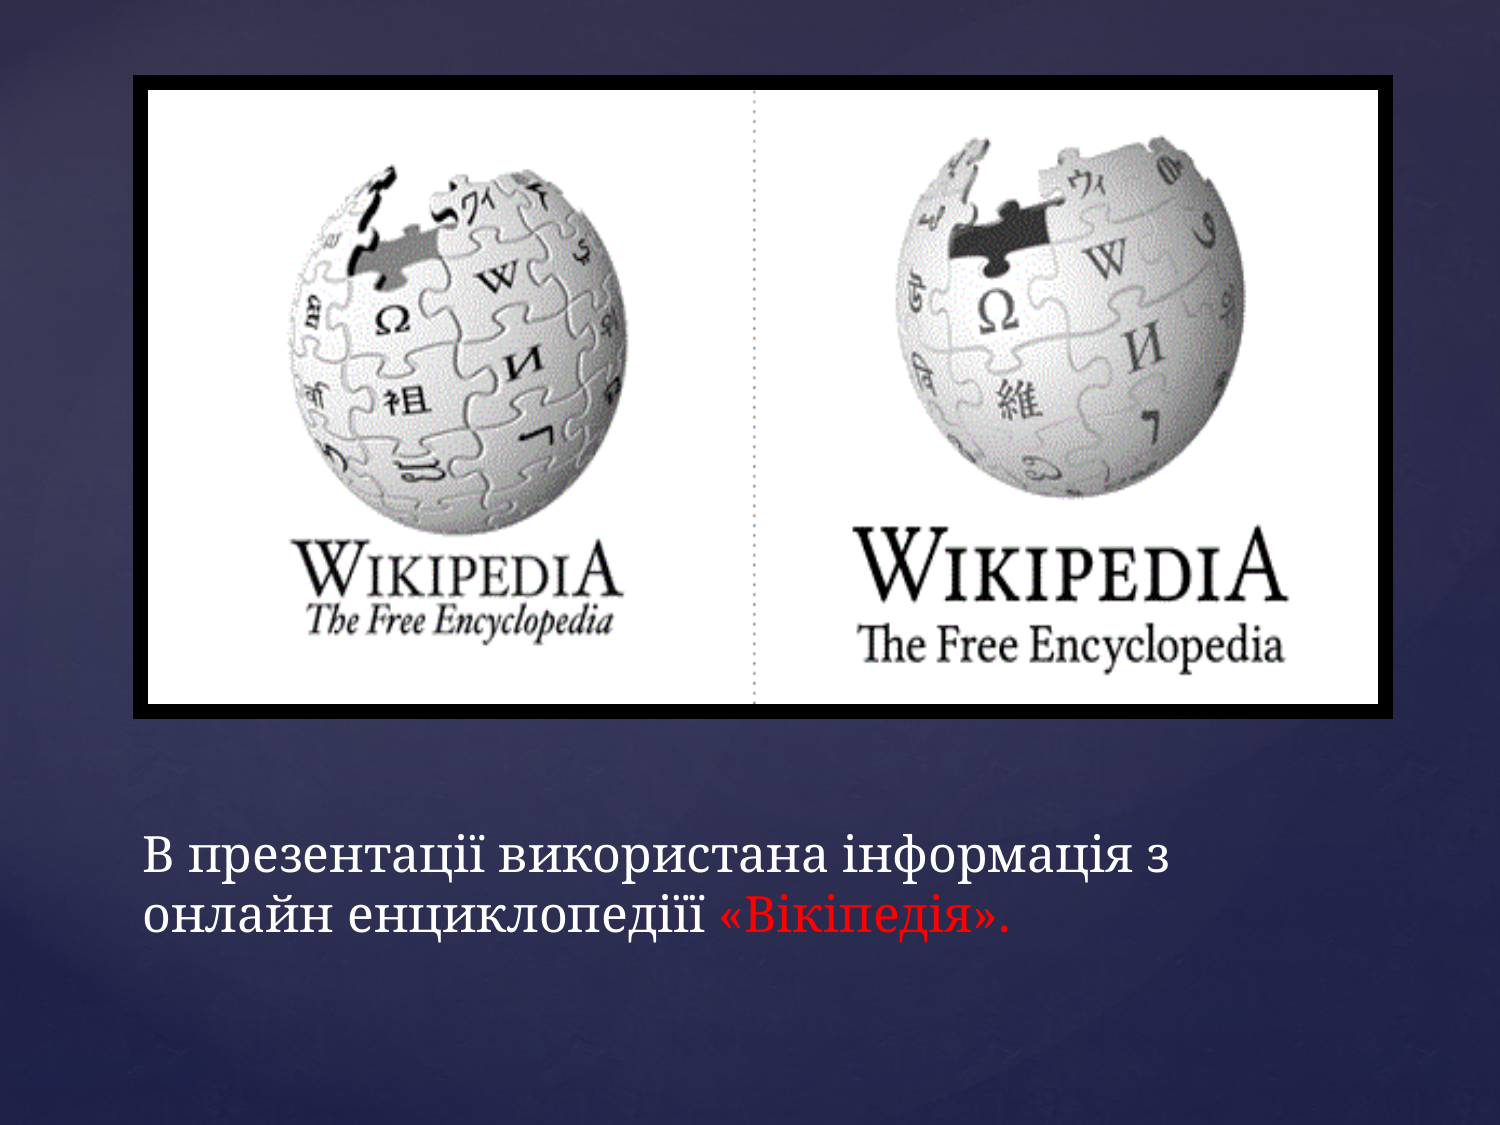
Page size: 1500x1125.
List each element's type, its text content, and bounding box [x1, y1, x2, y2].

picture [130, 486, 1369, 638]
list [147, 640, 1379, 705]
title В презентації використана інформація з онлайн енциклопедіїї «Вікіпедія». [127, 800, 1365, 950]
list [147, 89, 1379, 496]
